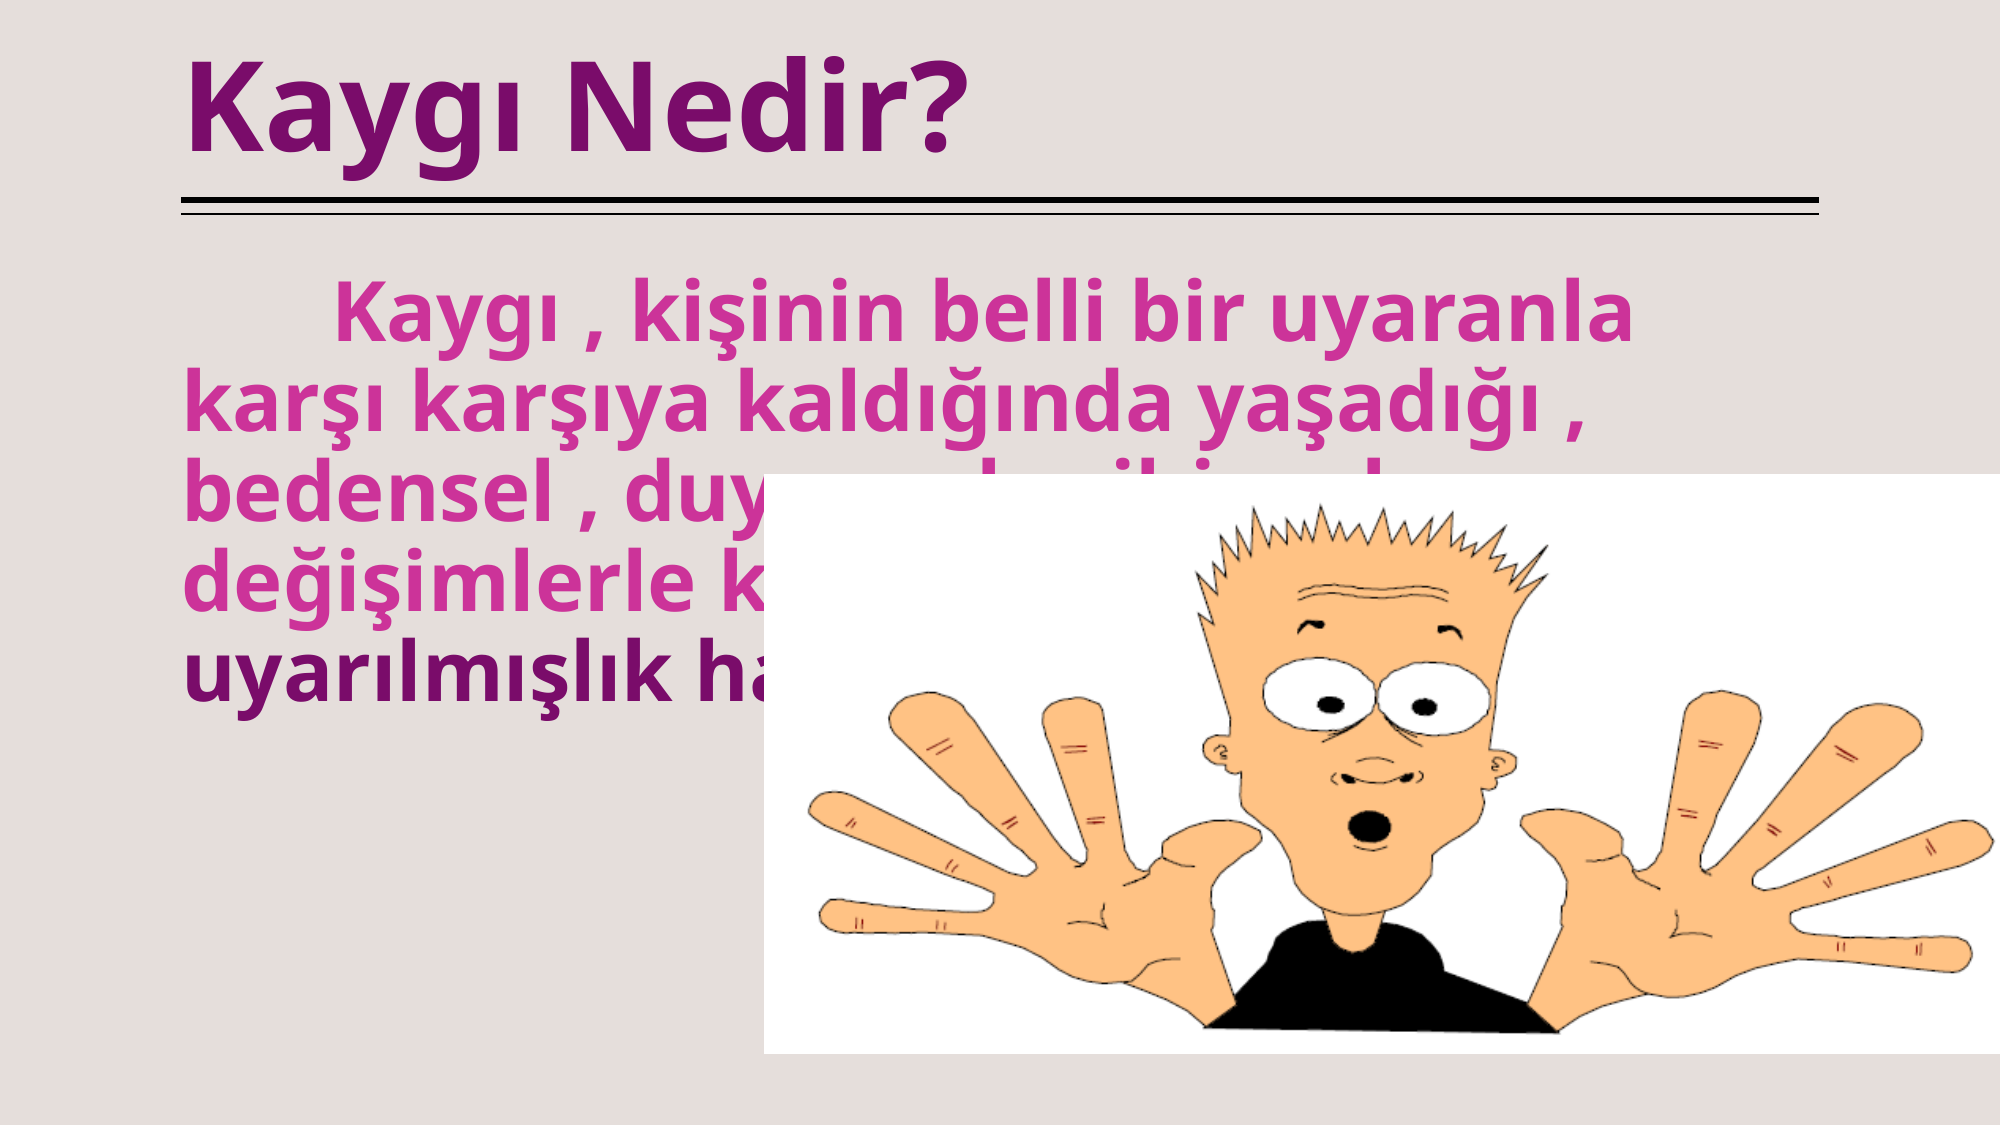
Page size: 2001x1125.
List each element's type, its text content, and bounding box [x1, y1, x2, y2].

title Kaygı Nedir? [181, 6, 1819, 187]
picture [763, 474, 2000, 1054]
list Kaygı , kişinin belli bir uyaranla karşı karşıya kaldığında yaşadığı , bedensel , duygusal , zihinsel değişimlerle kendini gösteren bir uyarılmışlık halidir. [181, 262, 1819, 1013]
